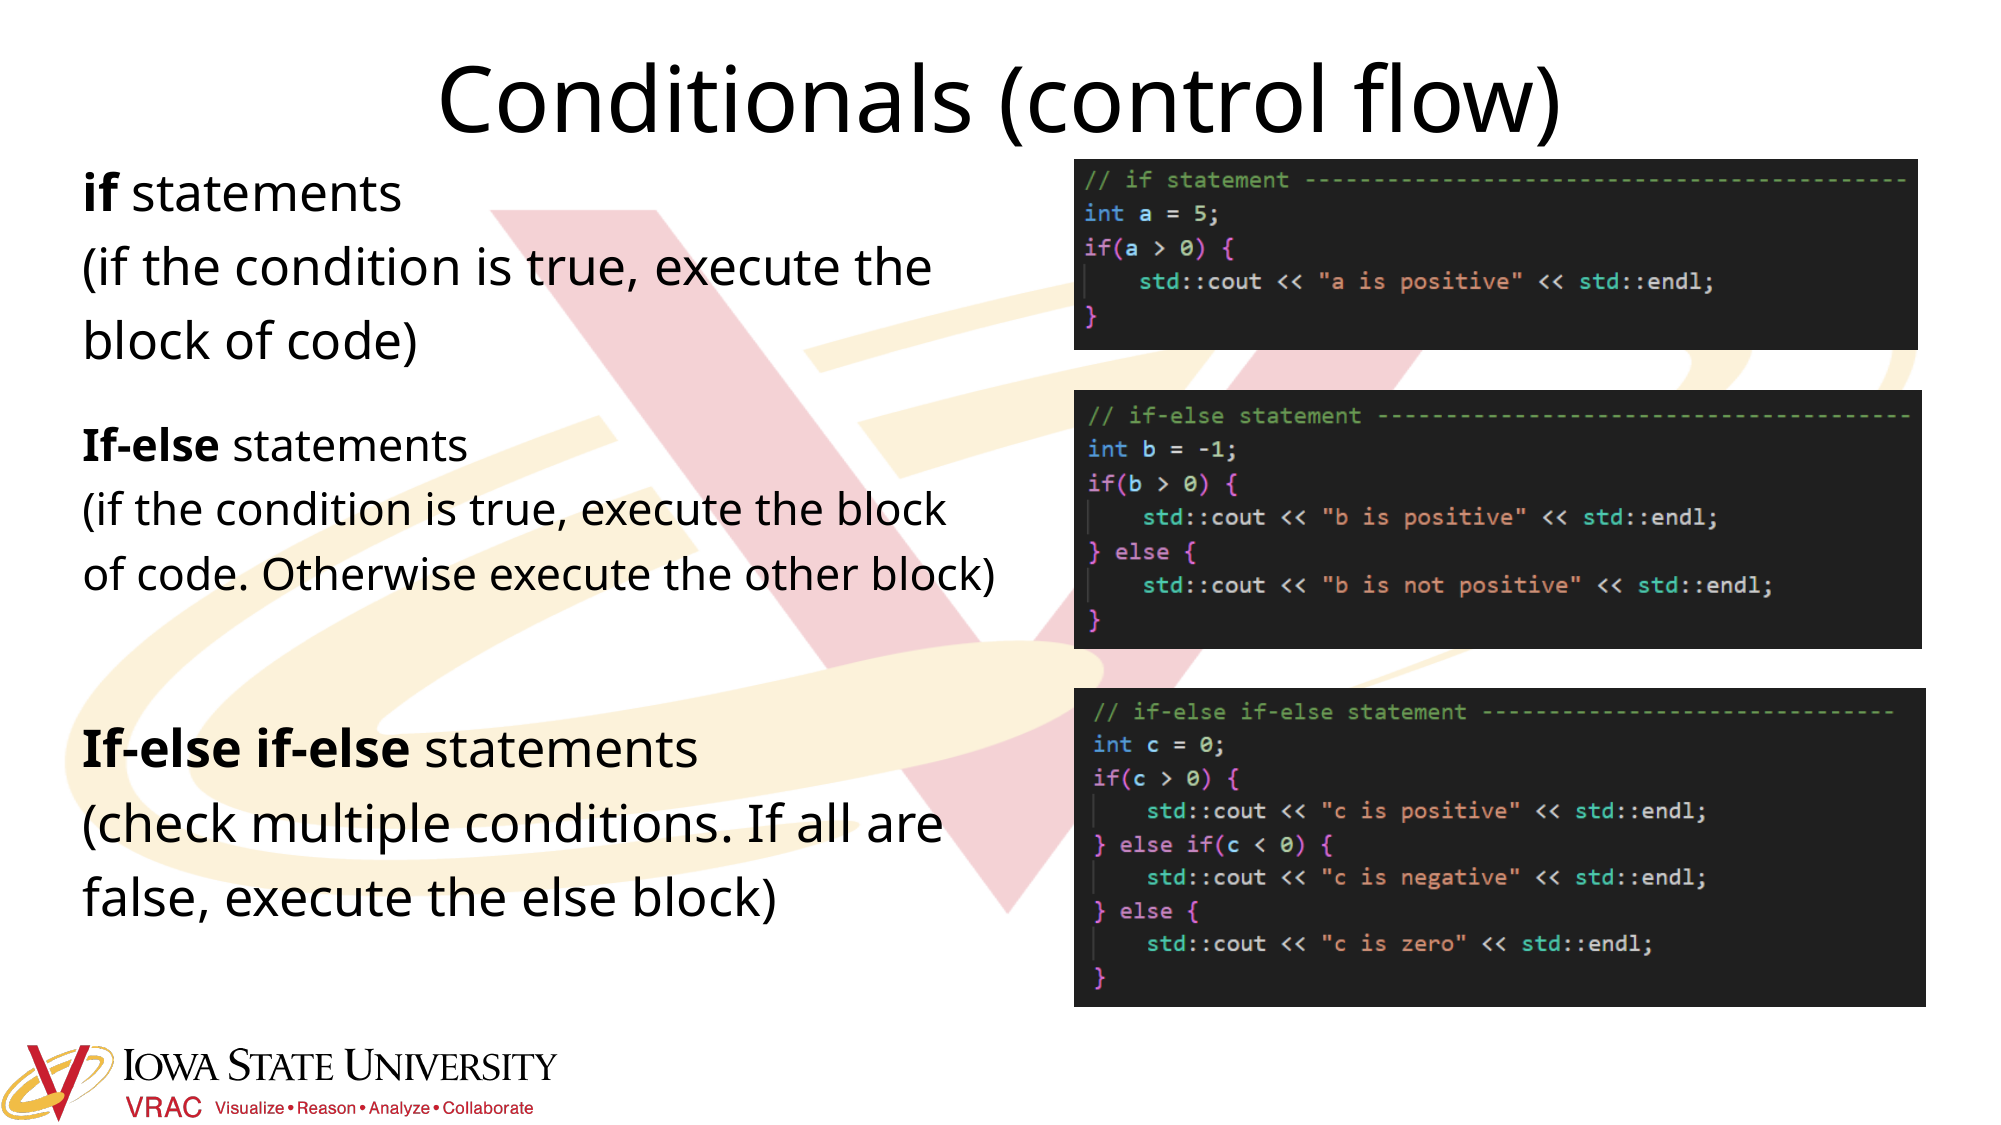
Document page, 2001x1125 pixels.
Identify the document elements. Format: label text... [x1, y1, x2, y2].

text_box If-else if-else statements (check multiple conditions. If all are false, execute the else block) [82, 702, 1000, 1020]
picture [1074, 688, 1926, 1007]
picture [1074, 390, 1923, 650]
text_box If-else statements (if the condition is true, execute the block of code. Otherwise execute the other block) [82, 405, 1000, 665]
title Conditionals (control flow) [290, 0, 1710, 171]
picture [1074, 159, 1919, 350]
picture [0, 1024, 569, 1125]
list if statements (if the condition is true, execute the block of code) [81, 146, 1001, 372]
